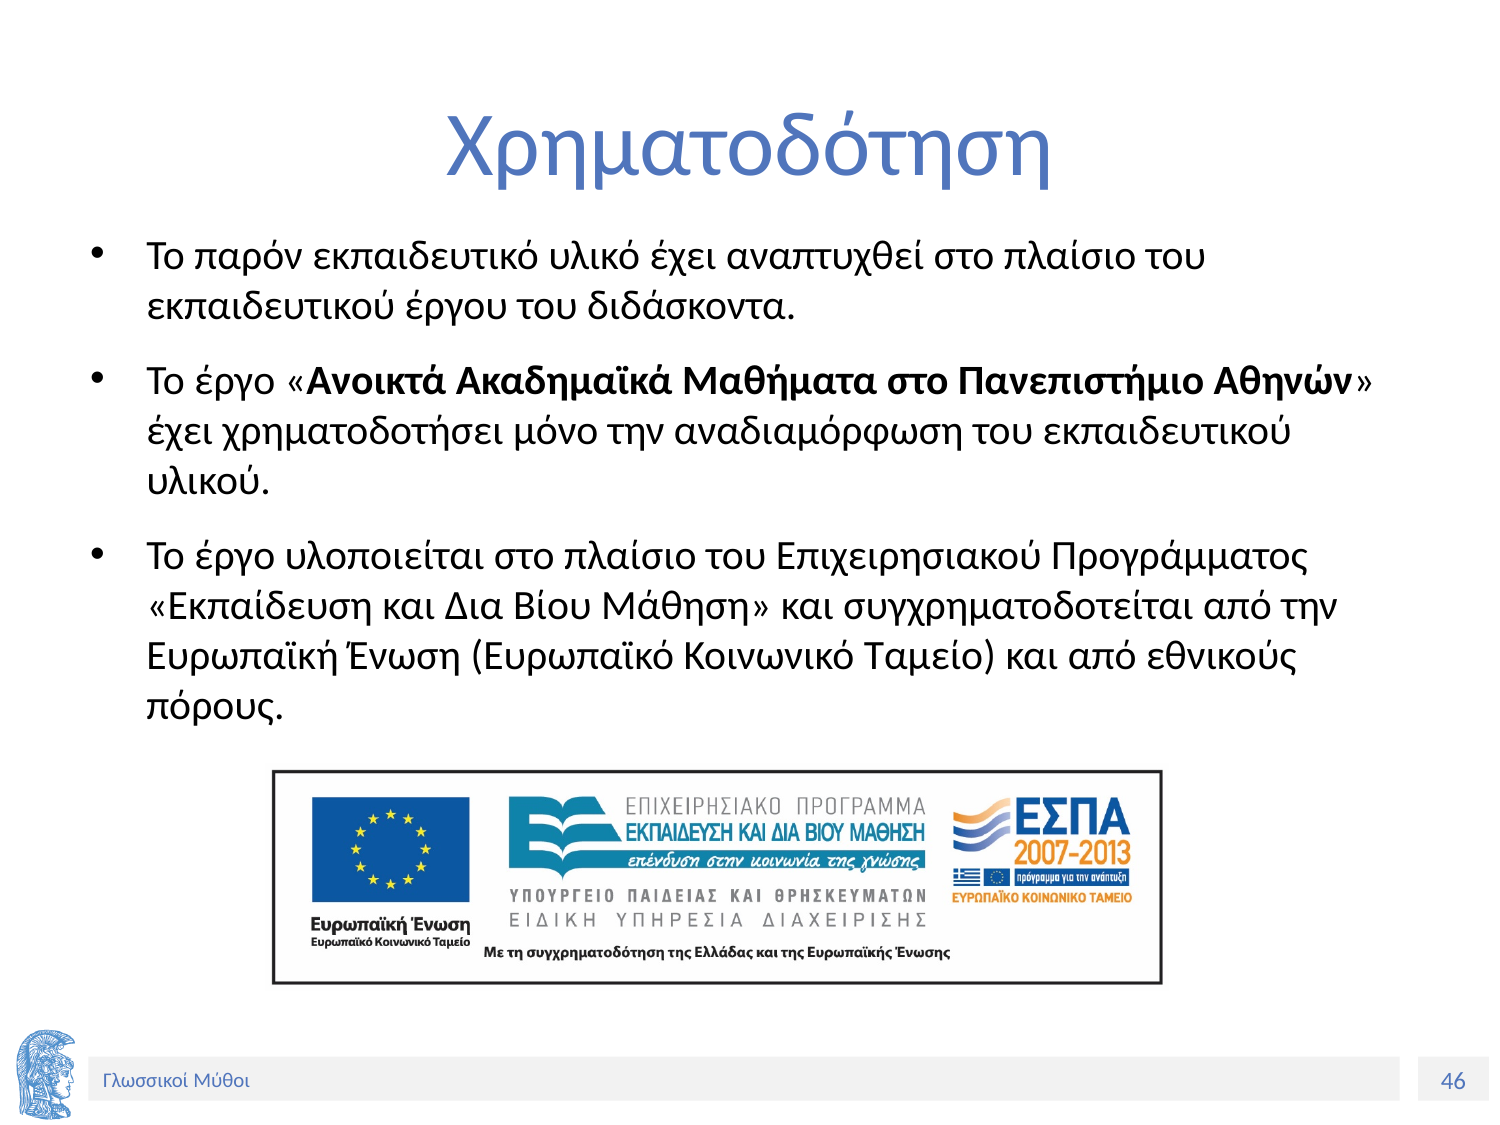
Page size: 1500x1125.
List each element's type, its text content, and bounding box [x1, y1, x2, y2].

picture [9, 1026, 81, 1120]
title Χρηματοδότηση [75, 45, 1425, 219]
picture [265, 762, 1169, 991]
list Το παρόν εκπαιδευτικό υλικό έχει αναπτυχθεί στο πλαίσιο του εκπαιδευτικού έργου του διδάσκοντα. Το έργο «Ανοικτά Ακαδημαϊκά Μαθήματα στο Πανεπιστήμιο Αθηνών» έχει χρηματοδοτήσει μόνο την αναδιαμόρφωση του εκπαιδευτικού υλικού. Το έργο υλοποιείται στο πλαίσιο του Επιχειρησιακού Προγράμματος «Εκπαίδευση και Δια Βίου Μάθηση» και συγχρηματοδοτείται από την Ευρωπαϊκή Ένωση (Ευρωπαϊκό Κοινωνικό Ταμείο) και από εθνικούς πόρους. [75, 219, 1425, 963]
